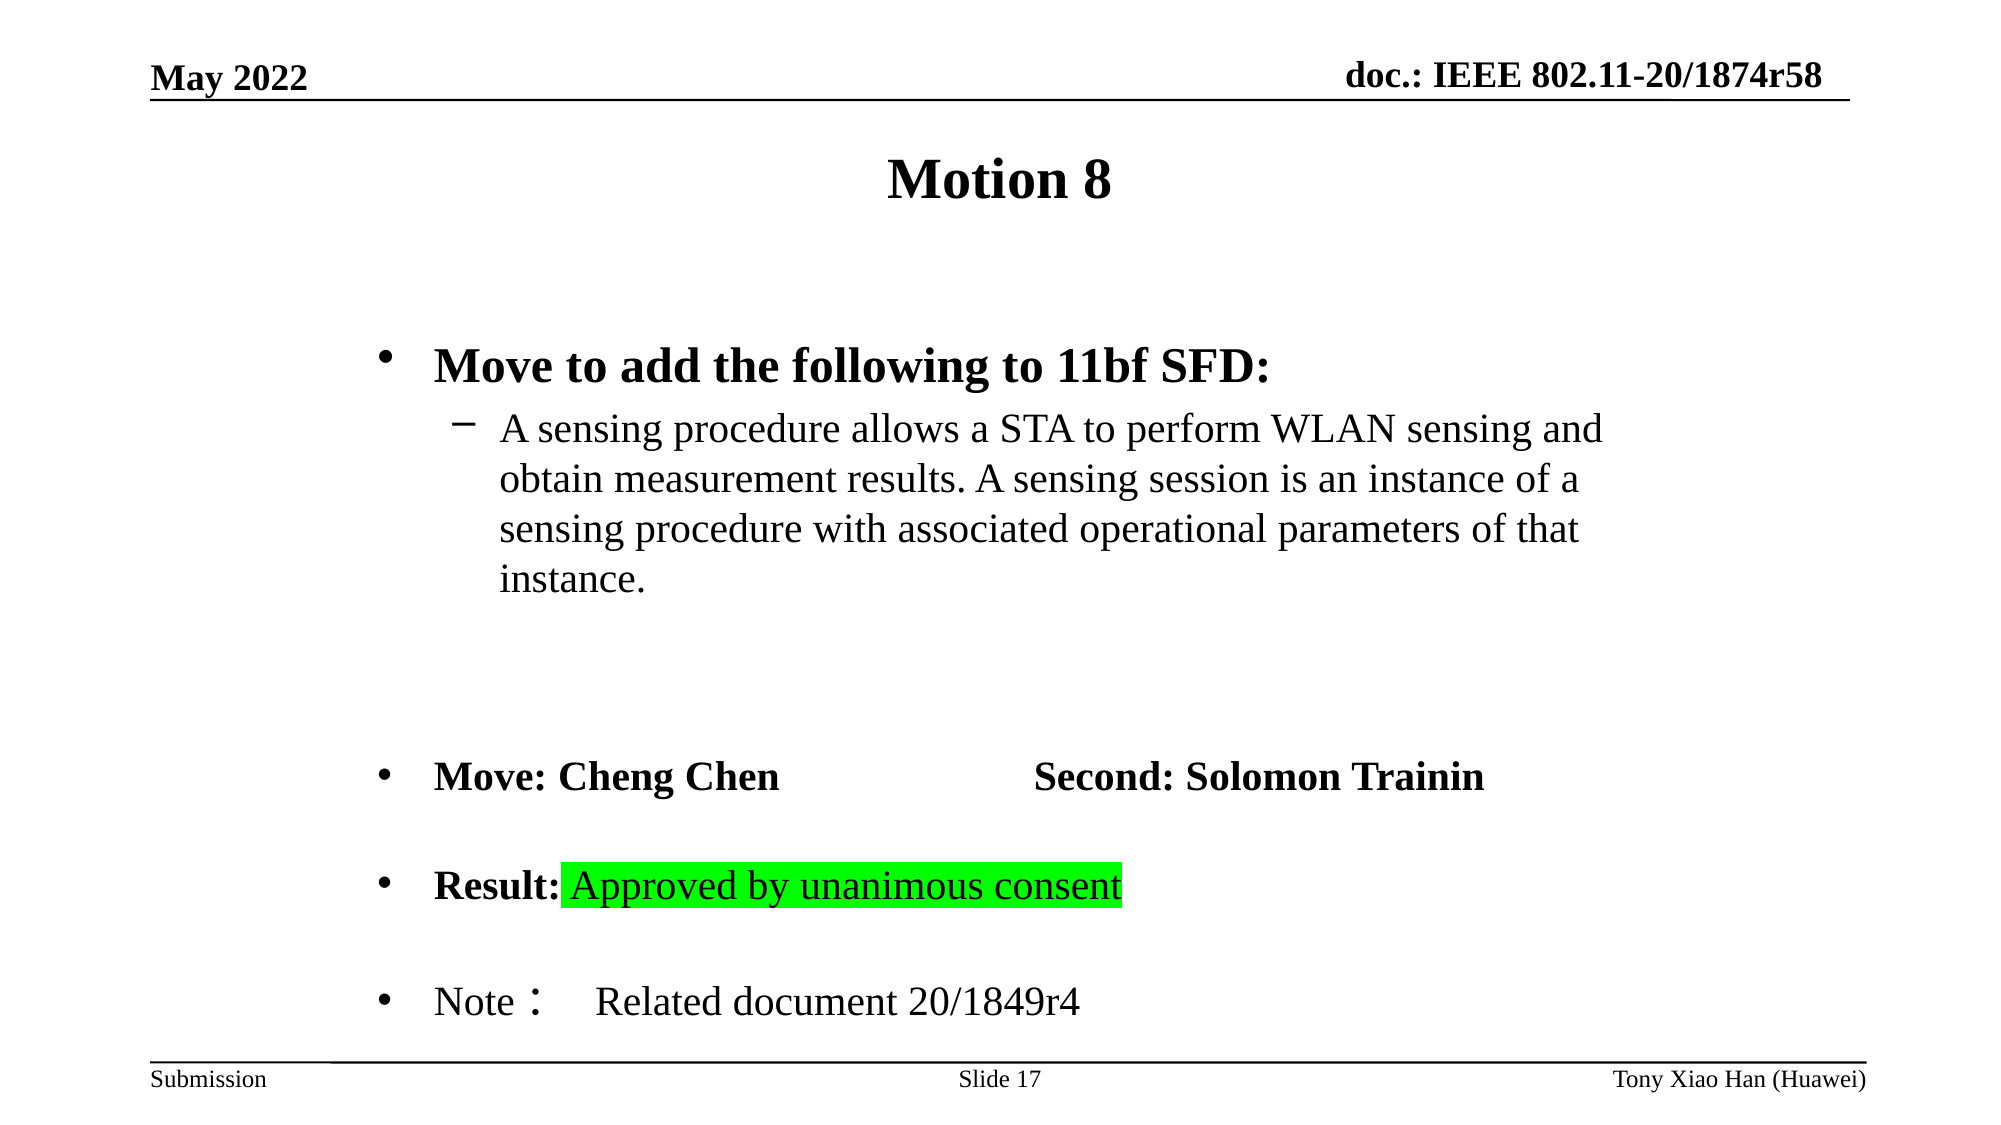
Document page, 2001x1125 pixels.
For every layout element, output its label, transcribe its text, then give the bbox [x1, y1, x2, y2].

text_box Move to add the following to 11bf SFD: A sensing procedure allows a STA to perform WLAN sensing and obtain measurement results. A sensing session is an instance of a sensing procedure with associated operational parameters of that instance. Move: Cheng Chen Second: Solomon Trainin Result: Approved by unanimous consent Note： Related document 20/1849r4 [362, 324, 1638, 1013]
text_box Motion 8 [362, 87, 1638, 263]
